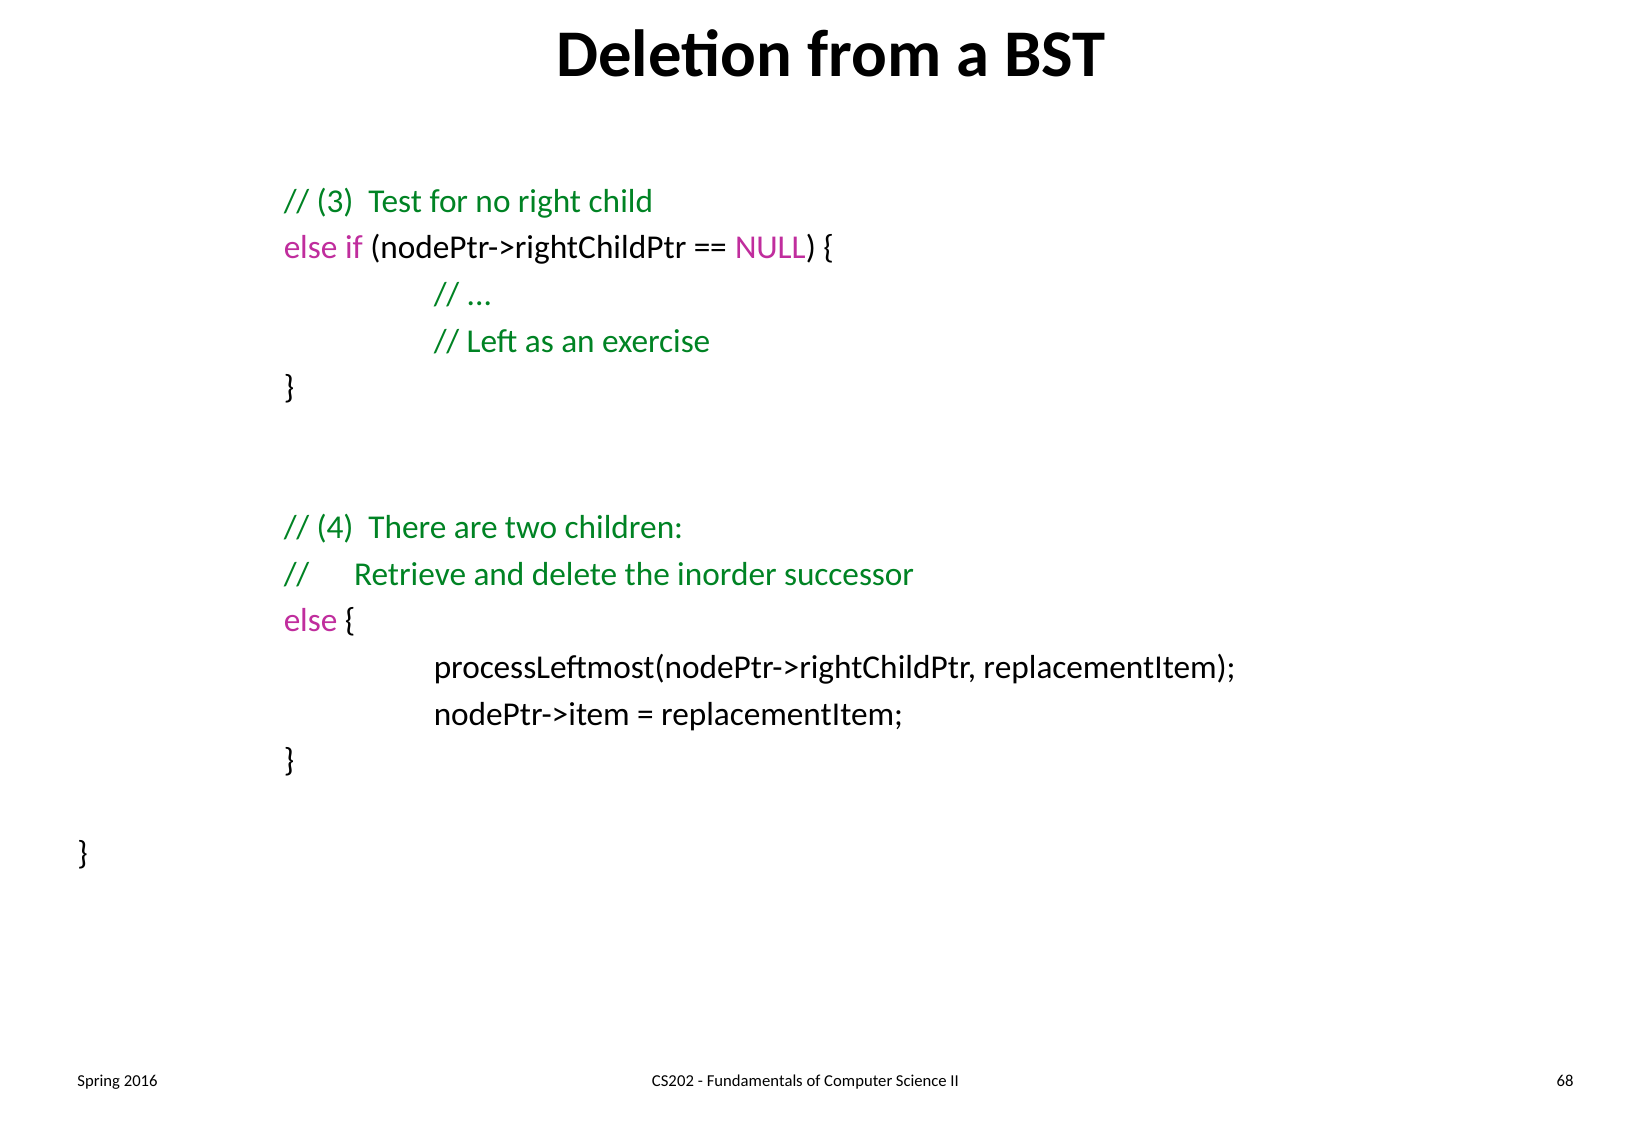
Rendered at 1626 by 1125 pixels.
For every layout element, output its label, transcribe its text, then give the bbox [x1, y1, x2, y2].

slide_number 68 [1250, 1062, 1589, 1100]
footer CS202 - Fundamentals of Computer Science II [501, 1062, 1111, 1100]
slide_number Spring 2016 [62, 1062, 401, 1100]
list // (3) Test for no right child else if (nodePtr->rightChildPtr == NULL) { // ... // Left as an exercise } // (4) There are two children: // Retrieve and delete the inorder successor else { processLeftmost(nodePtr->rightChildPtr, replacementItem); nodePtr->item = replacementItem; } } [62, 125, 1625, 1050]
title Deletion from a BST [62, 0, 1600, 100]
